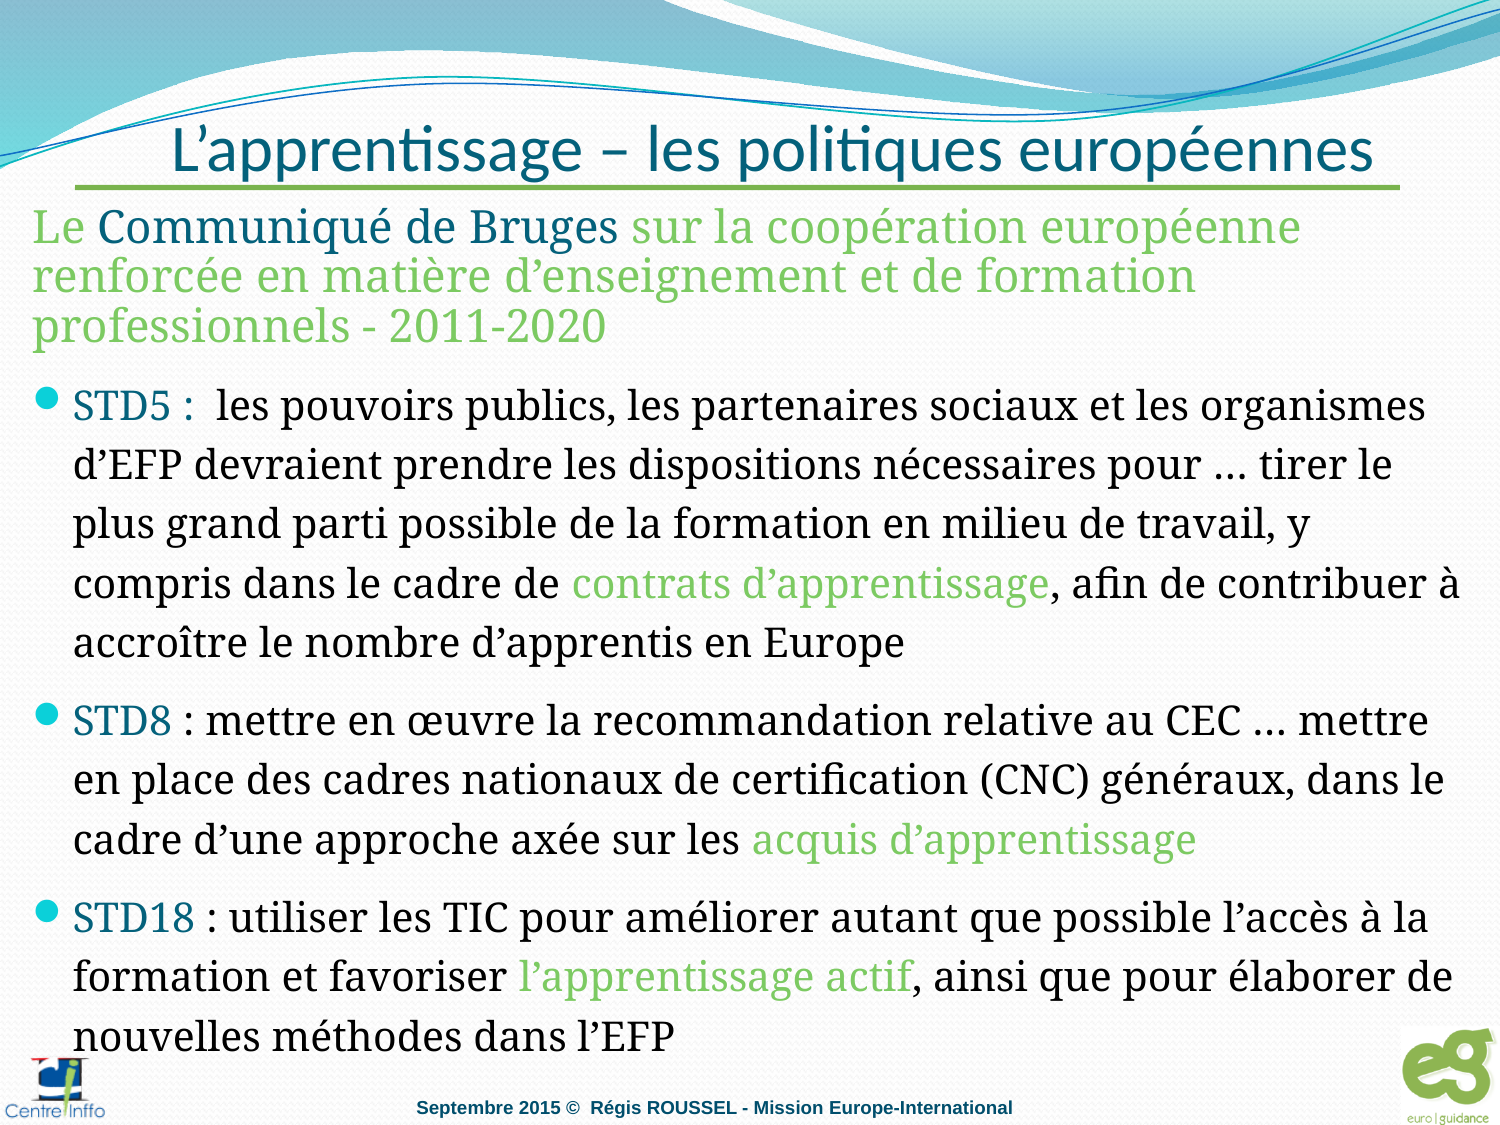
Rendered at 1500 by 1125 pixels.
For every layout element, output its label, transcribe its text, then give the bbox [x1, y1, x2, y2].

picture [1401, 1026, 1500, 1125]
picture [573, 1101, 580, 1114]
list STD5 : les pouvoirs publics, les partenaires sociaux et les organismes d’EFP devraient prendre les dispositions nécessaires pour … tirer le plus grand parti possible de la formation en milieu de travail, y compris dans le cadre de contrats d’apprentissage, afin de contribuer à accroître le nombre d’apprentis en Europe STD8 : mettre en œuvre la recommandation relative au CEC … mettre en place des cadres nationaux de certification (CNC) généraux, dans le cadre d’une approche axée sur les acquis d’apprentissage STD18 : utiliser les TIC pour améliorer autant que possible l’accès à la formation et favoriser l’apprentissage actif, ainsi que pour élaborer de nouvelles méthodes dans l’EFP [17, 361, 1483, 1083]
picture [566, 1101, 571, 1113]
text_box Le Communiqué de Bruges sur la coopération européenne renforcée en matière d’enseignement et de formation professionnels - 2011-2020 [17, 196, 1436, 360]
title L’apprentissage – les politiques européennes [171, 80, 1500, 185]
picture [0, 1050, 113, 1125]
